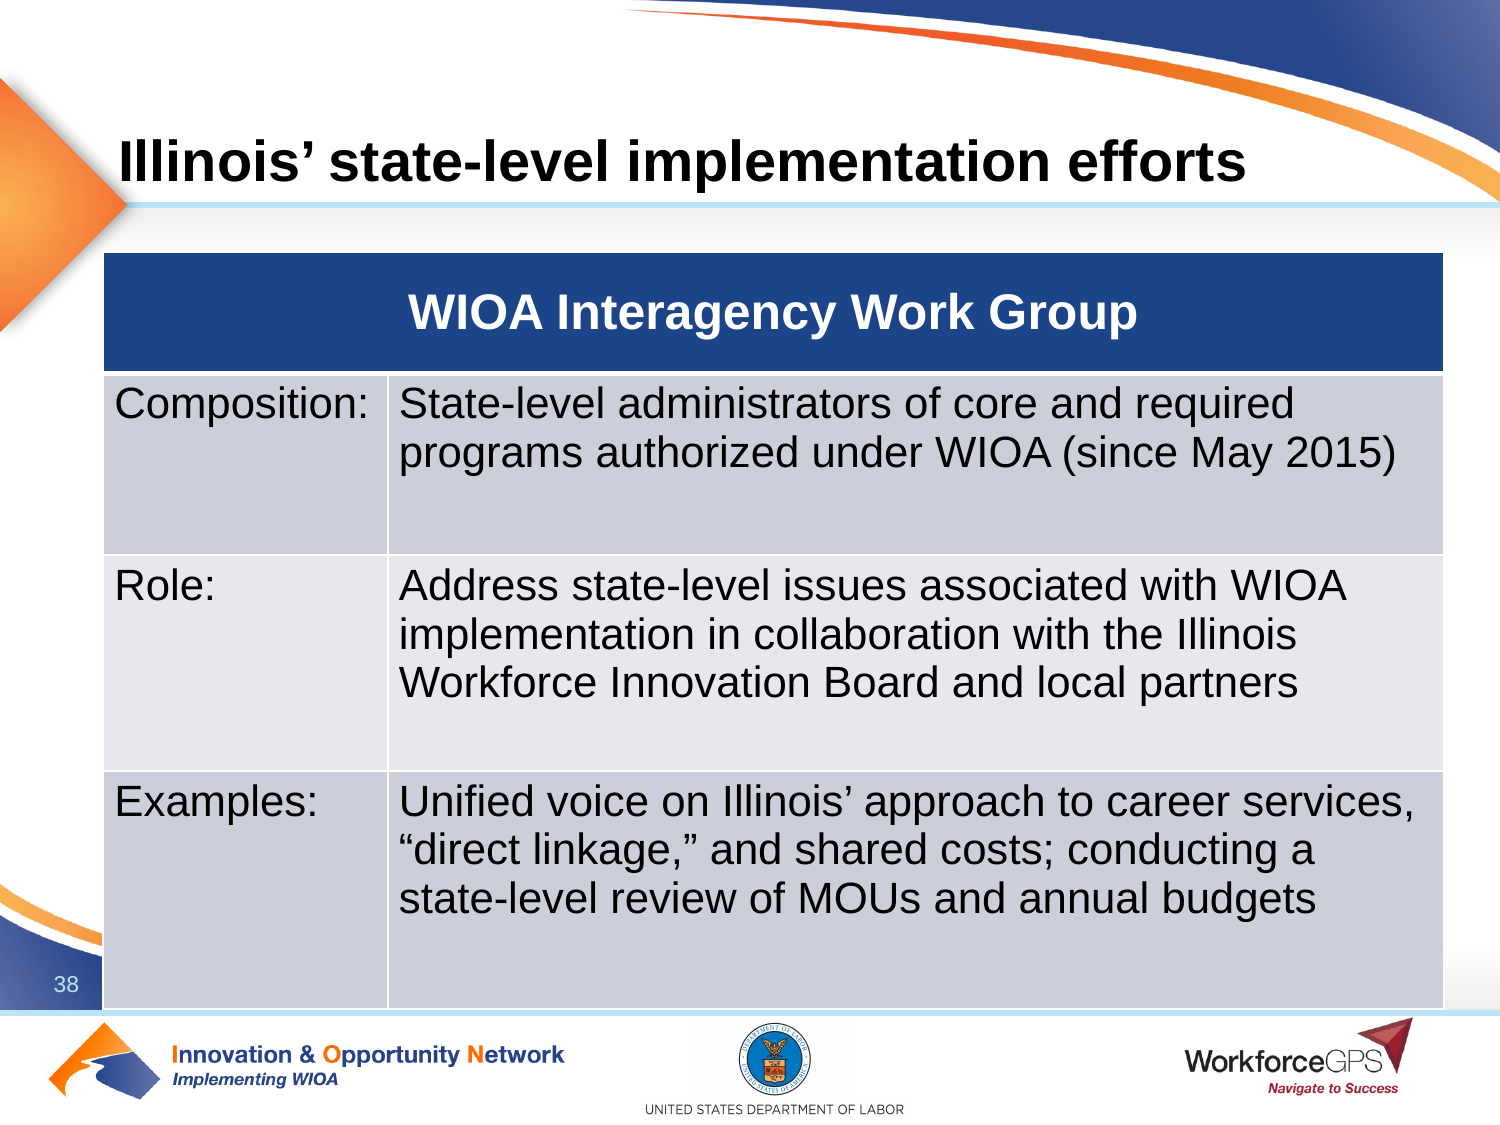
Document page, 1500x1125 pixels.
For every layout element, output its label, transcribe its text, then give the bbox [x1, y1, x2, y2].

table_cell Composition: [104, 376, 387, 554]
picture [0, 882, 102, 1010]
picture [643, 1019, 906, 1117]
table_cell Role: [104, 556, 387, 770]
title Illinois’ state-level implementation efforts [103, 89, 1397, 202]
table_cell State-level administrators of core and required programs authorized under WIOA (since May 2015) [389, 376, 1443, 554]
table_header WIOA Interagency Work Group [104, 253, 1443, 371]
picture [1182, 1016, 1415, 1096]
picture [39, 1016, 576, 1107]
table_cell Examples: [104, 772, 387, 1008]
table_cell Unified voice on Illinois’ approach to career services, “direct linkage,” and shared costs; conducting a state-level review of MOUs and annual budgets [389, 772, 1443, 1008]
picture [589, 0, 1500, 202]
table_cell Address state-level issues associated with WIOA implementation in collaboration with the Illinois Workforce Innovation Board and local partners [389, 556, 1443, 770]
